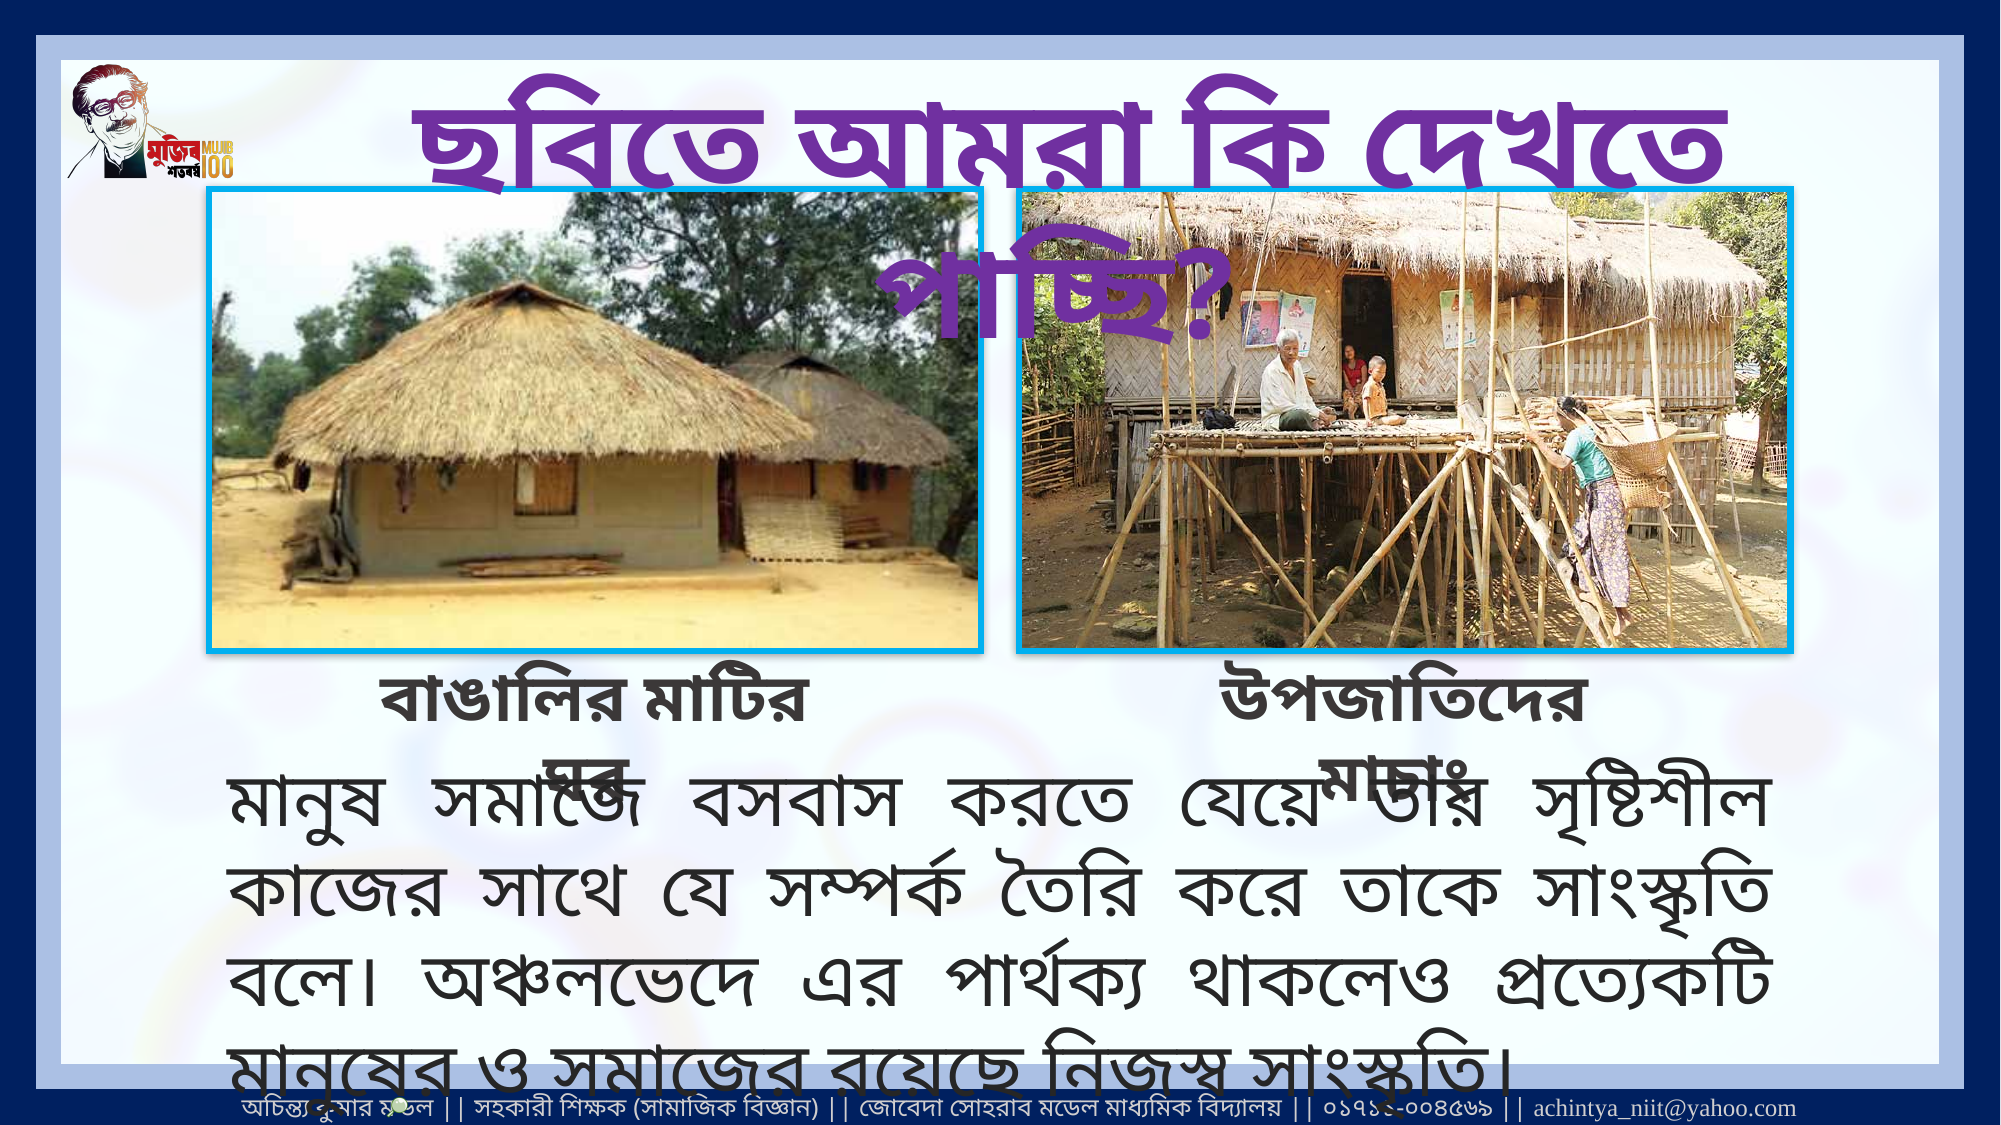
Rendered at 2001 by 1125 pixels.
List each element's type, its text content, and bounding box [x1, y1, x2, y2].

picture [213, 191, 979, 647]
text_box ছবিতে আমরা কি দেখতে পাচ্ছি? [353, 56, 1788, 372]
picture [61, 60, 250, 191]
picture [1021, 193, 1786, 647]
text_box মানুষ সমাজে বসবাস করতে যেয়ে তার সৃষ্টিশীল কাজের সাথে যে সম্পর্ক তৈরি করে তাকে সাংস্কৃতি বলে। অঞ্চলভেদে এর পার্থক্য থাকলেও প্রত্যেকটি মানুষের ও সমাজের রয়েছে নিজস্ব সাংস্কৃতি। [212, 743, 1788, 1119]
text_box বাঙালির মাটির ঘর [336, 648, 854, 743]
text_box উপজাতিদের মাচাং [1145, 648, 1664, 743]
